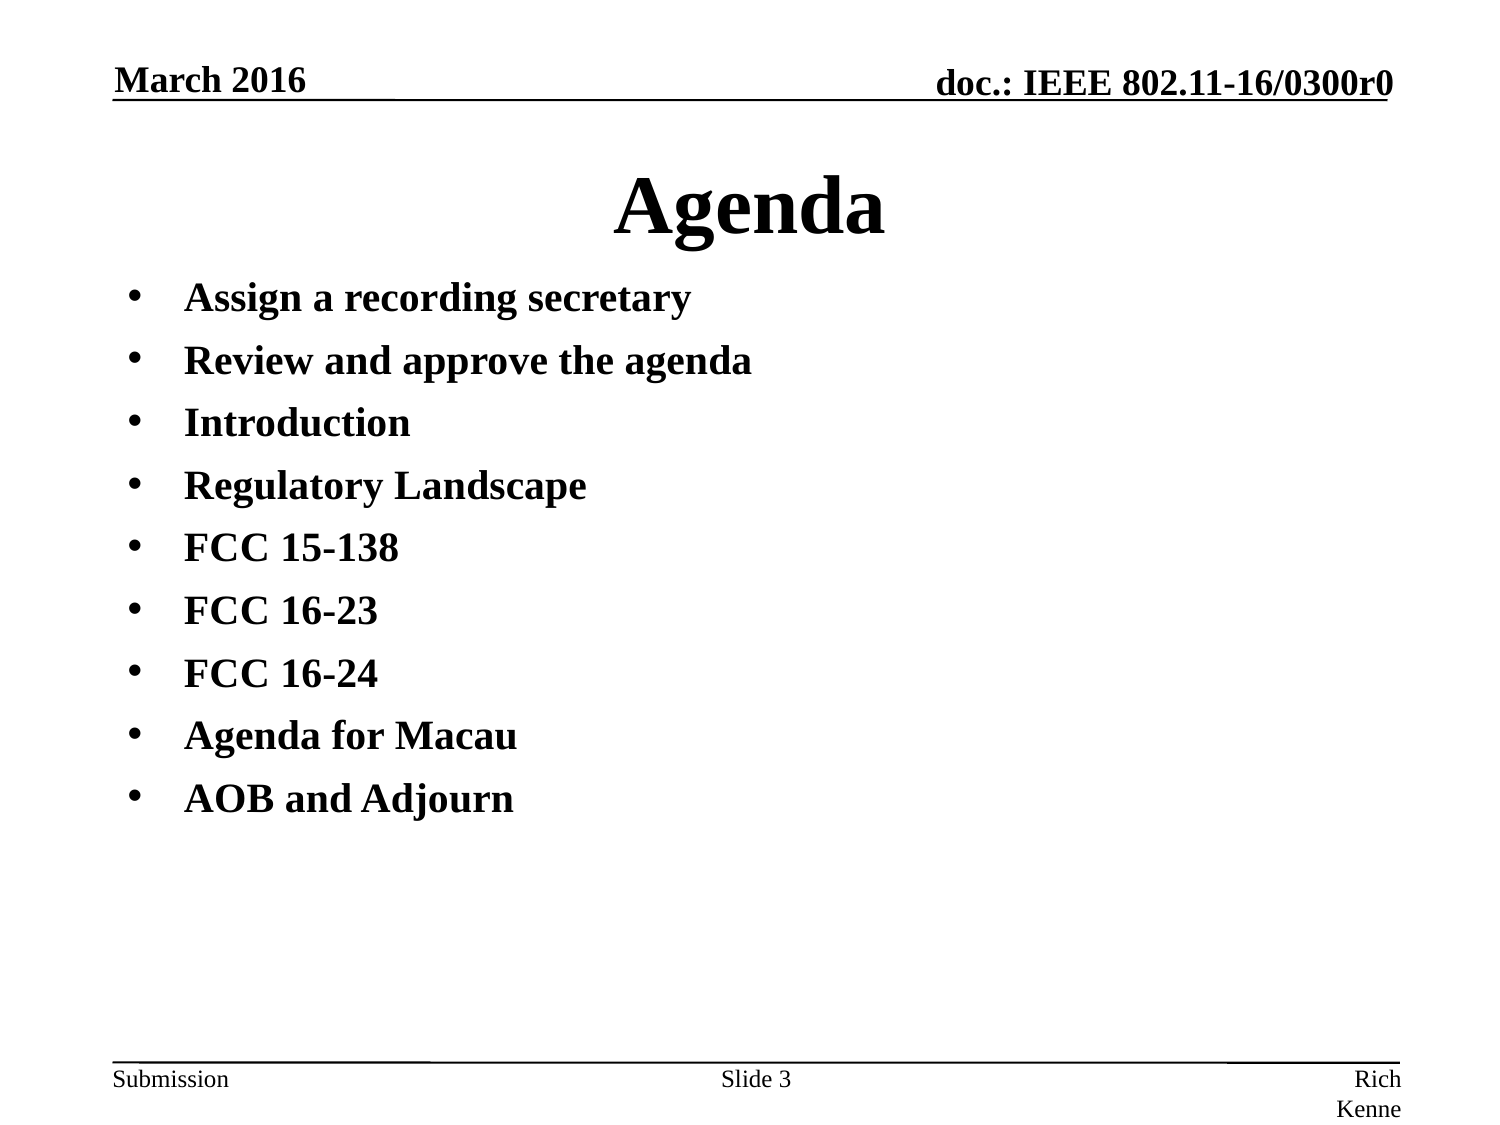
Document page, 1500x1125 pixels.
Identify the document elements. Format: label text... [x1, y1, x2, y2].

slide_number Slide 3 [712, 1061, 800, 1123]
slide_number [114, 54, 316, 101]
list Assign a recording secretary Review and approve the agenda Introduction Regulatory Landscape FCC 15-138 FCC 16-23 FCC 16-24 Agenda for Macau AOB and Adjourn [112, 262, 1388, 1068]
footer Rich Kennedy, HP Enterprise [1324, 1061, 1402, 1093]
title Agenda [112, 112, 1388, 262]
